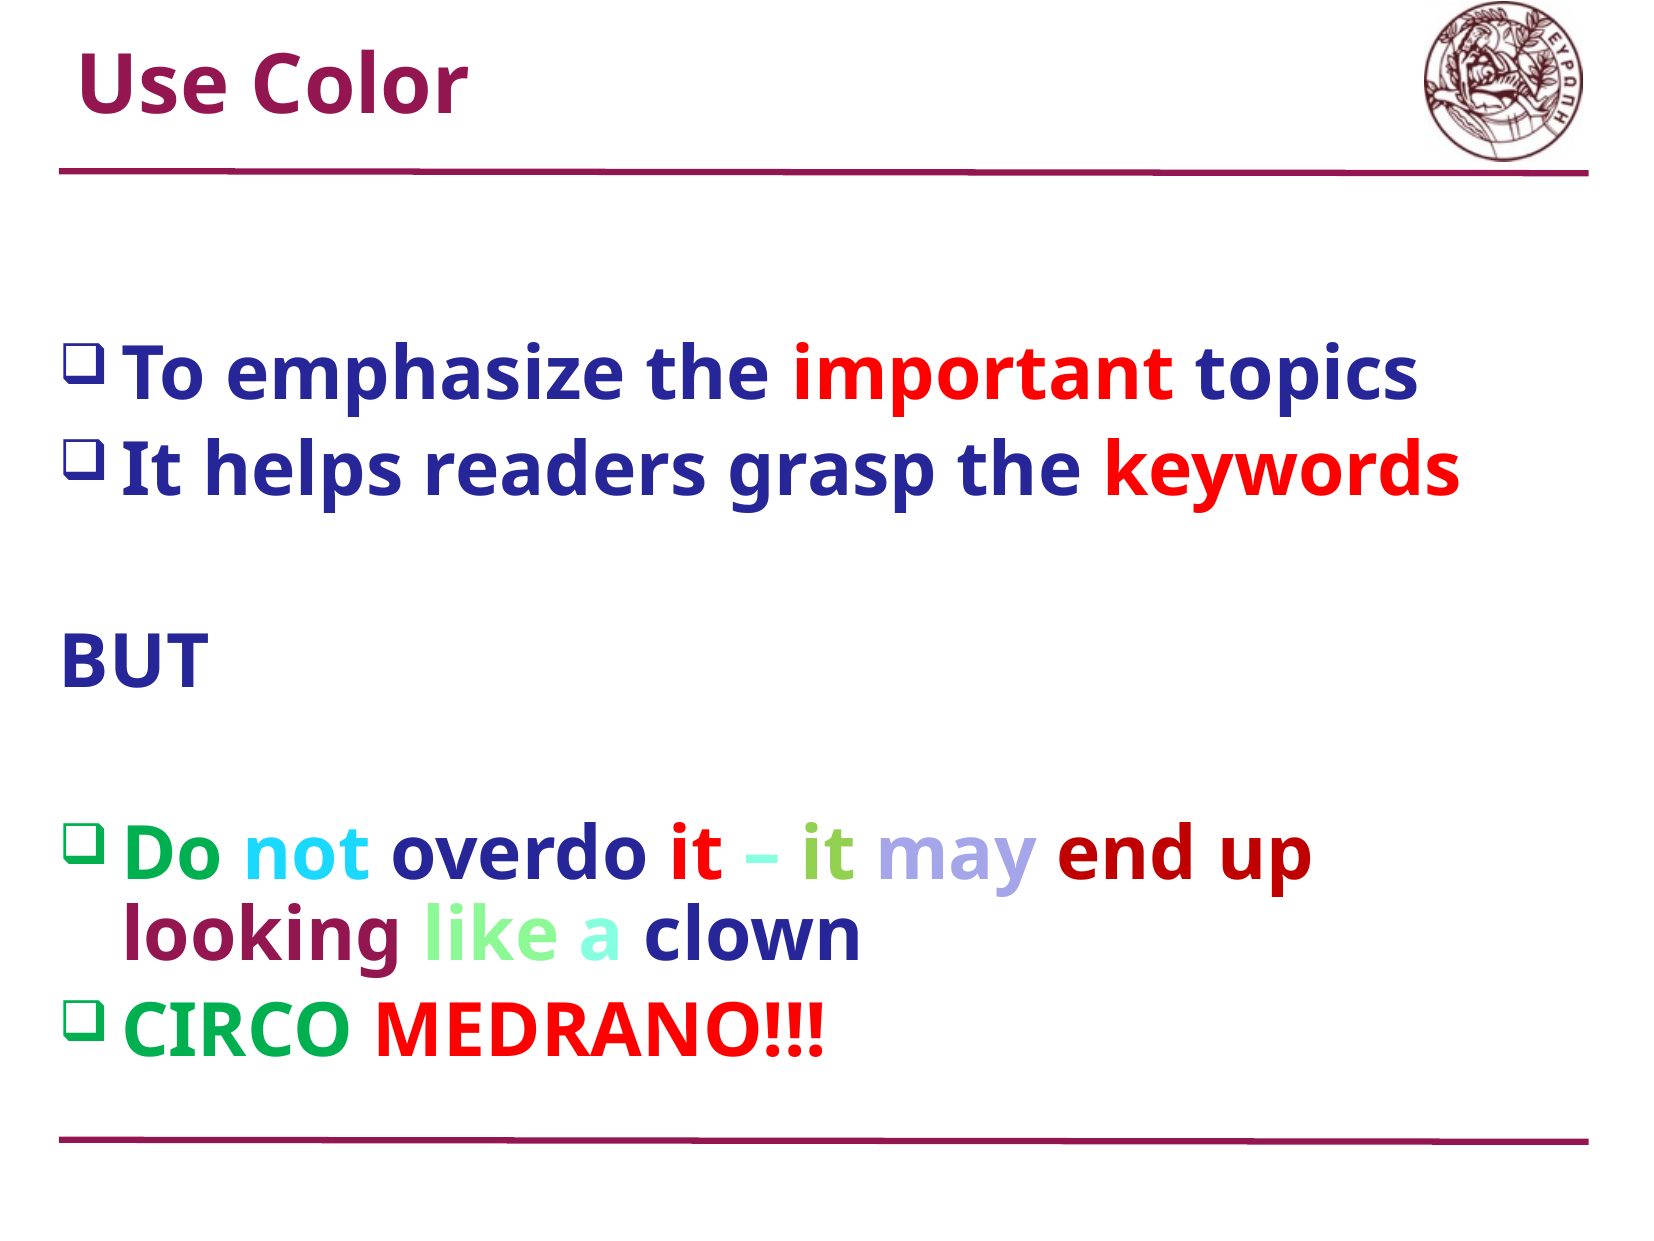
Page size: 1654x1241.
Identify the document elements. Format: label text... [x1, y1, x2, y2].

list To emphasize the important topics It helps readers grasp the keywords BUT Do not overdo it – it may end up looking like a clown CIRCO MEDRANO!!! [58, 182, 1589, 1131]
title Use Color [58, 0, 1418, 160]
picture [1424, 1, 1583, 162]
